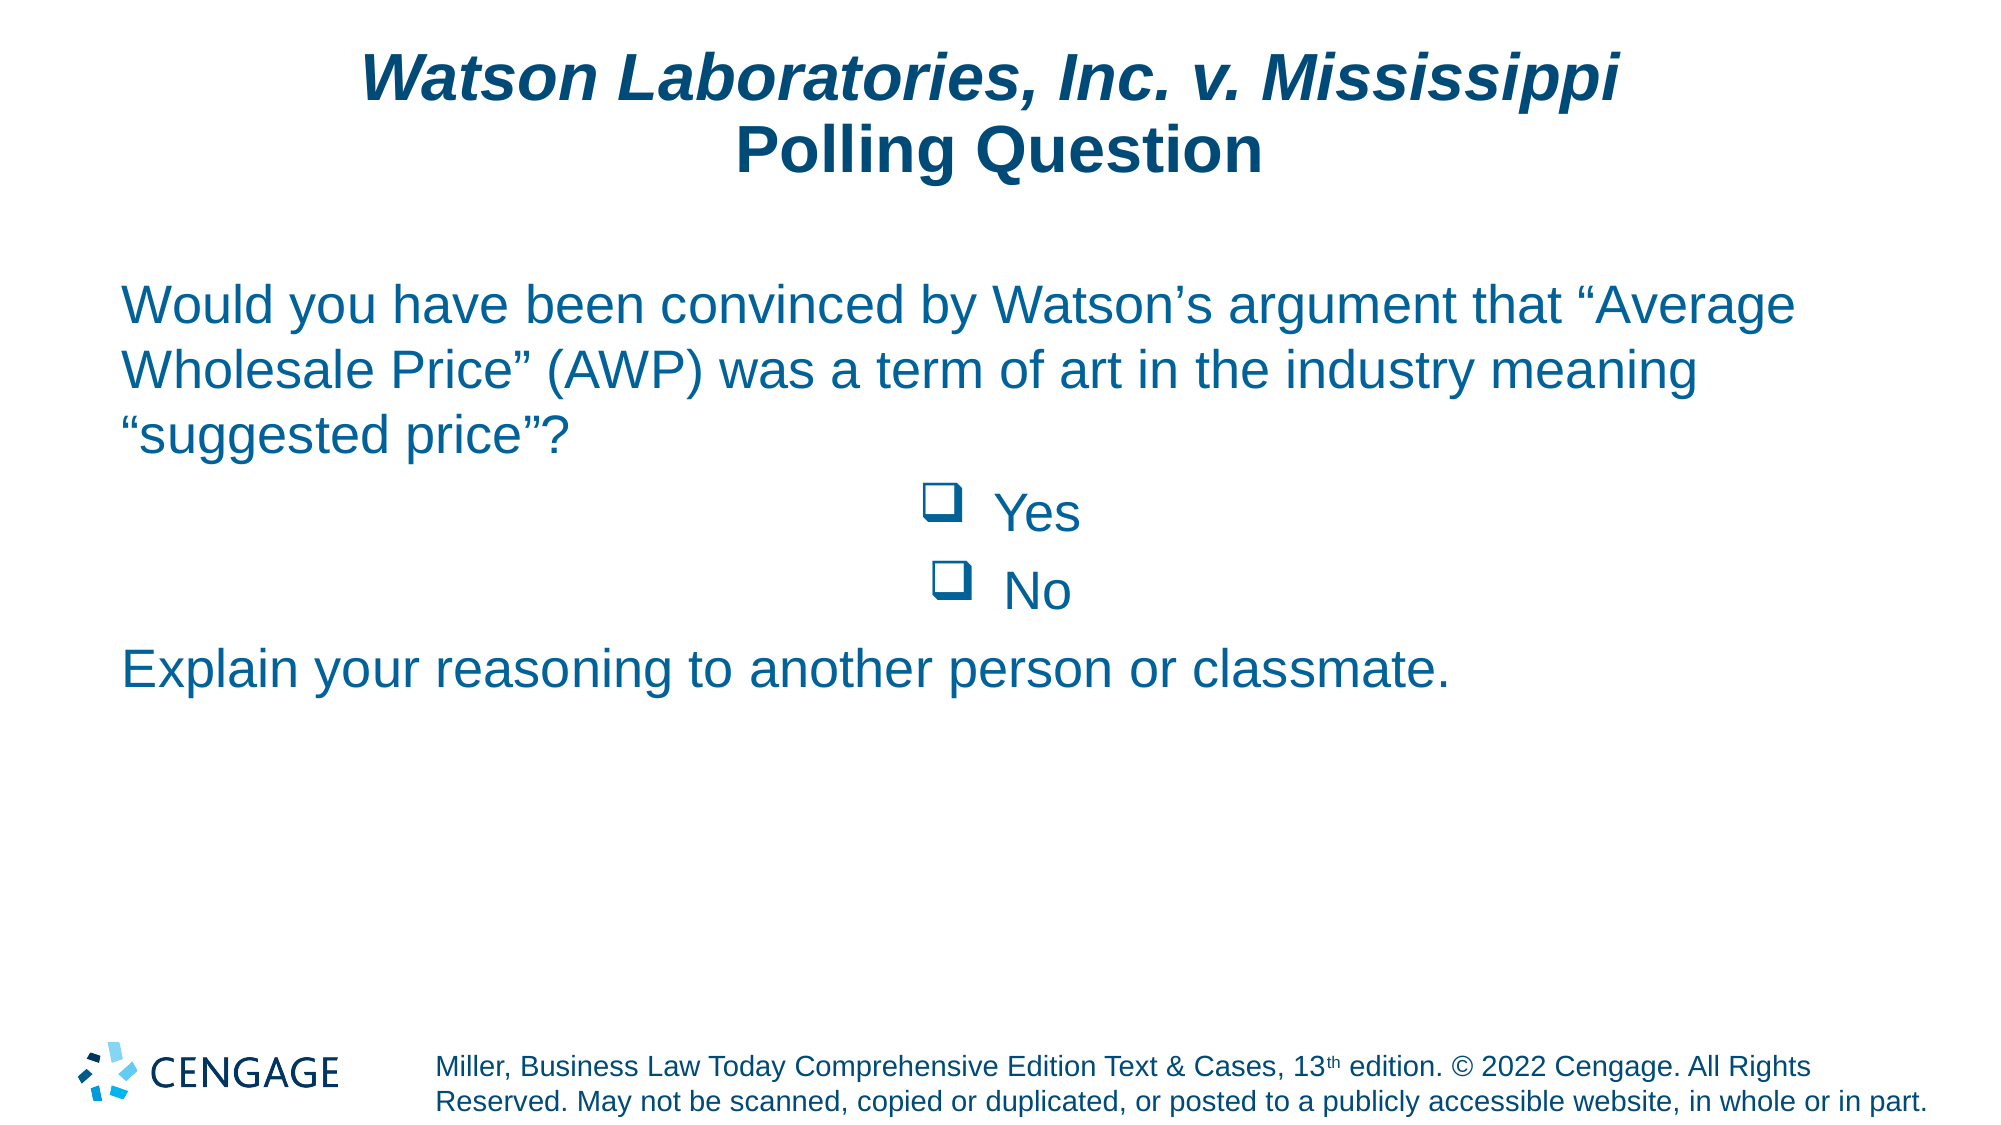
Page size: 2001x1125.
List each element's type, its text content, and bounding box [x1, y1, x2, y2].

picture [78, 1042, 338, 1101]
title Watson Laboratories, Inc. v. Mississippi Polling Question [137, 59, 1863, 171]
list Would you have been convinced by Watson’s argument that “Average Wholesale Price” (AWP) was a term of art in the industry meaning “suggested price”? Yes No Explain your reasoning to another person or classmate. [121, 268, 1880, 990]
